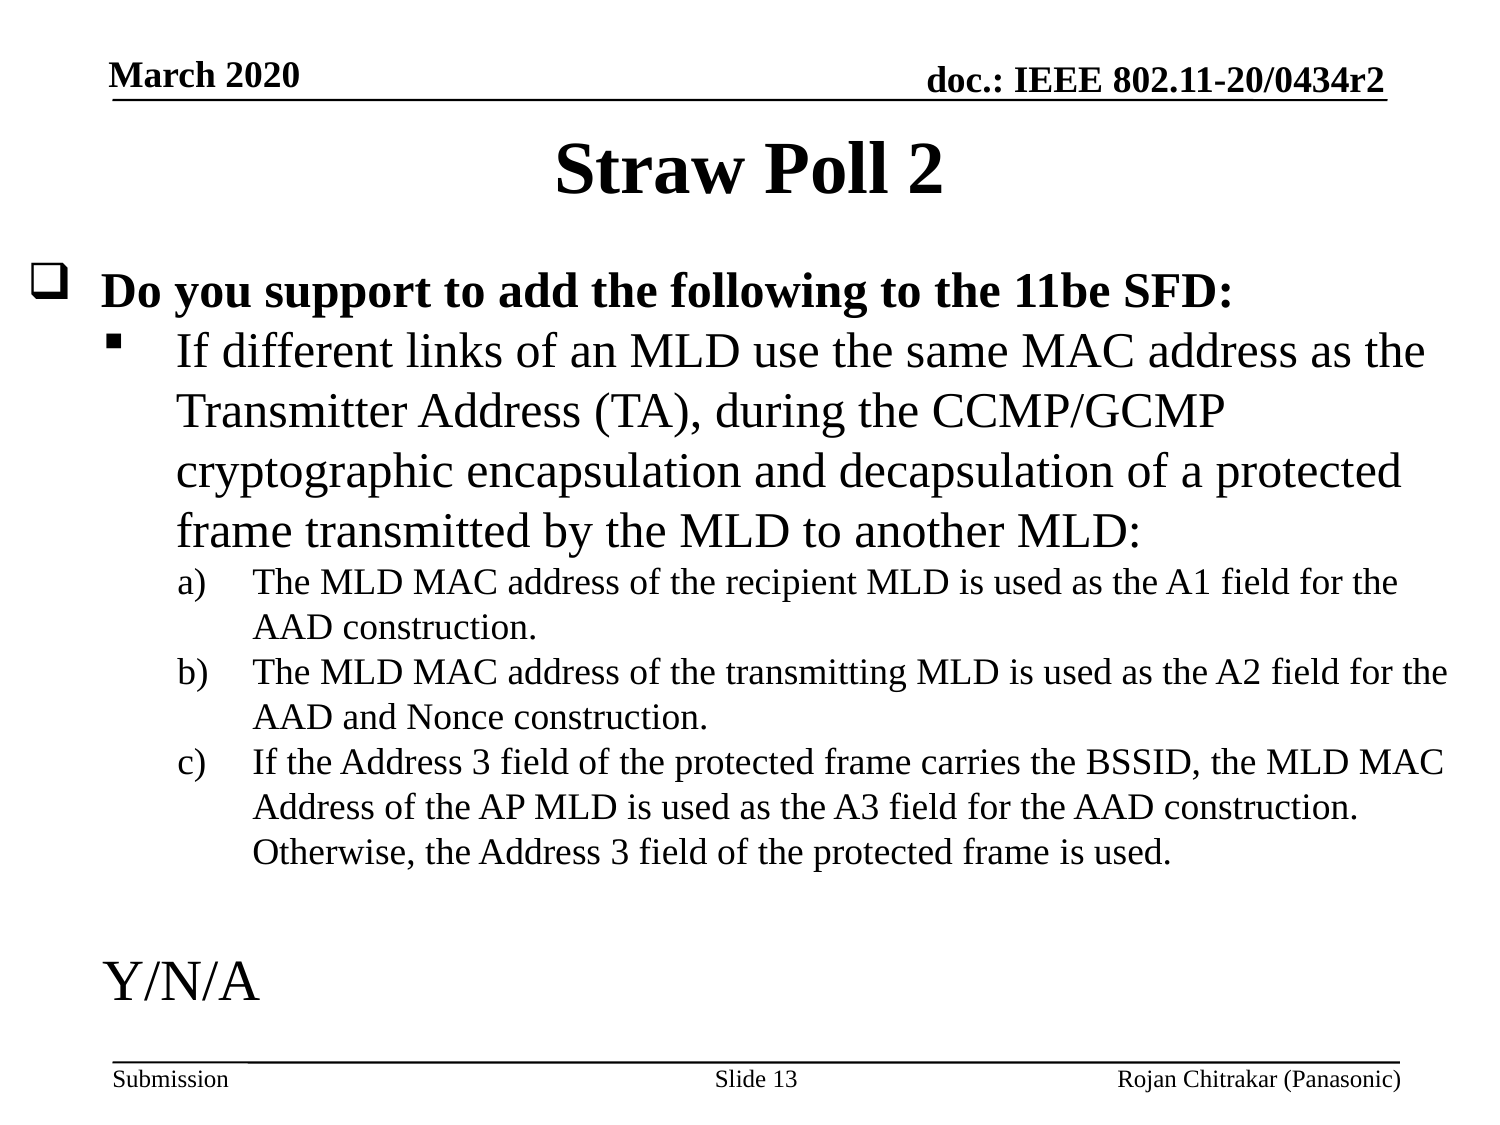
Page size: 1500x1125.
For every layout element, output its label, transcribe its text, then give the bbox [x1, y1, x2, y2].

text_box Straw Poll 2 [0, 111, 1500, 225]
text_box Do you support to add the following to the 11be SFD: If different links of an MLD use the same MAC address as the Transmitter Address (TA), during the CCMP/GCMP cryptographic encapsulation and decapsulation of a protected frame transmitted by the MLD to another MLD: The MLD MAC address of the recipient MLD is used as the A1 field for the AAD construction. The MLD MAC address of the transmitting MLD is used as the A2 field for the AAD and Nonce construction. If the Address 3 field of the protected frame carries the BSSID, the MLD MAC Address of the AP MLD is used as the A3 field for the AAD construction. Otherwise, the Address 3 field of the protected frame is used. Y/N/A [12, 249, 1475, 1020]
footer Rojan Chitrakar (Panasonic) [949, 1061, 1402, 1093]
slide_number Slide 13 [712, 1061, 800, 1093]
